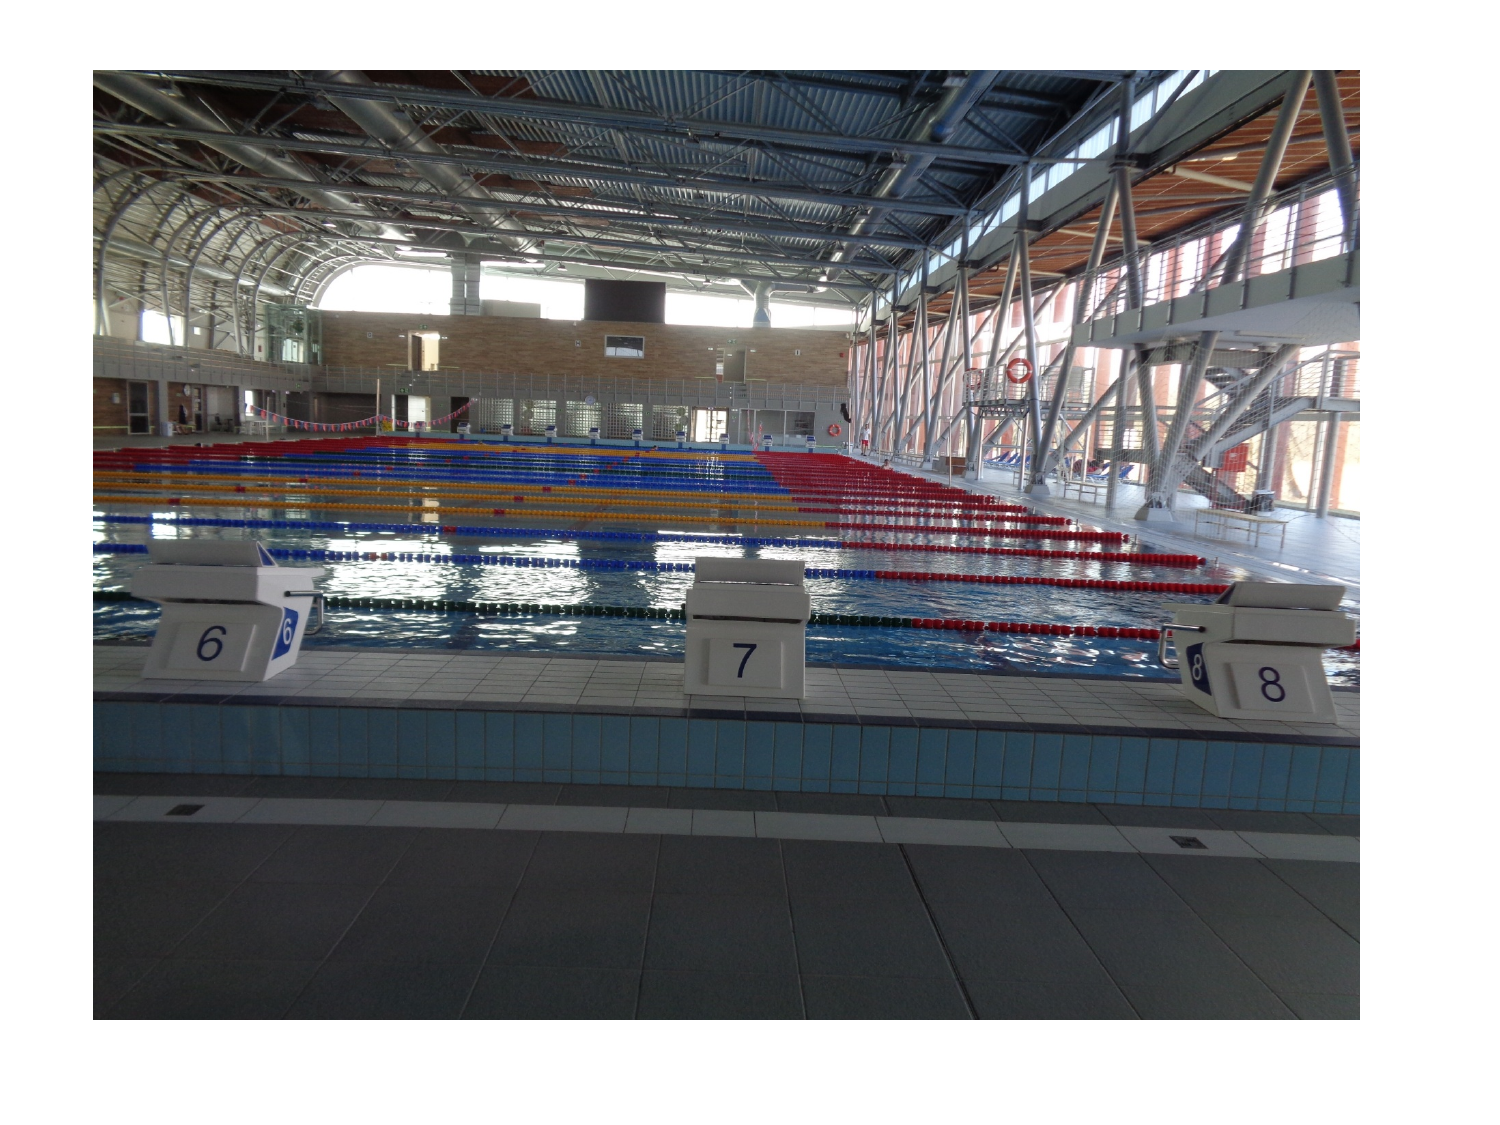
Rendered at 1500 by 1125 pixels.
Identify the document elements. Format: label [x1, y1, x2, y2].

picture [93, 70, 1360, 1020]
